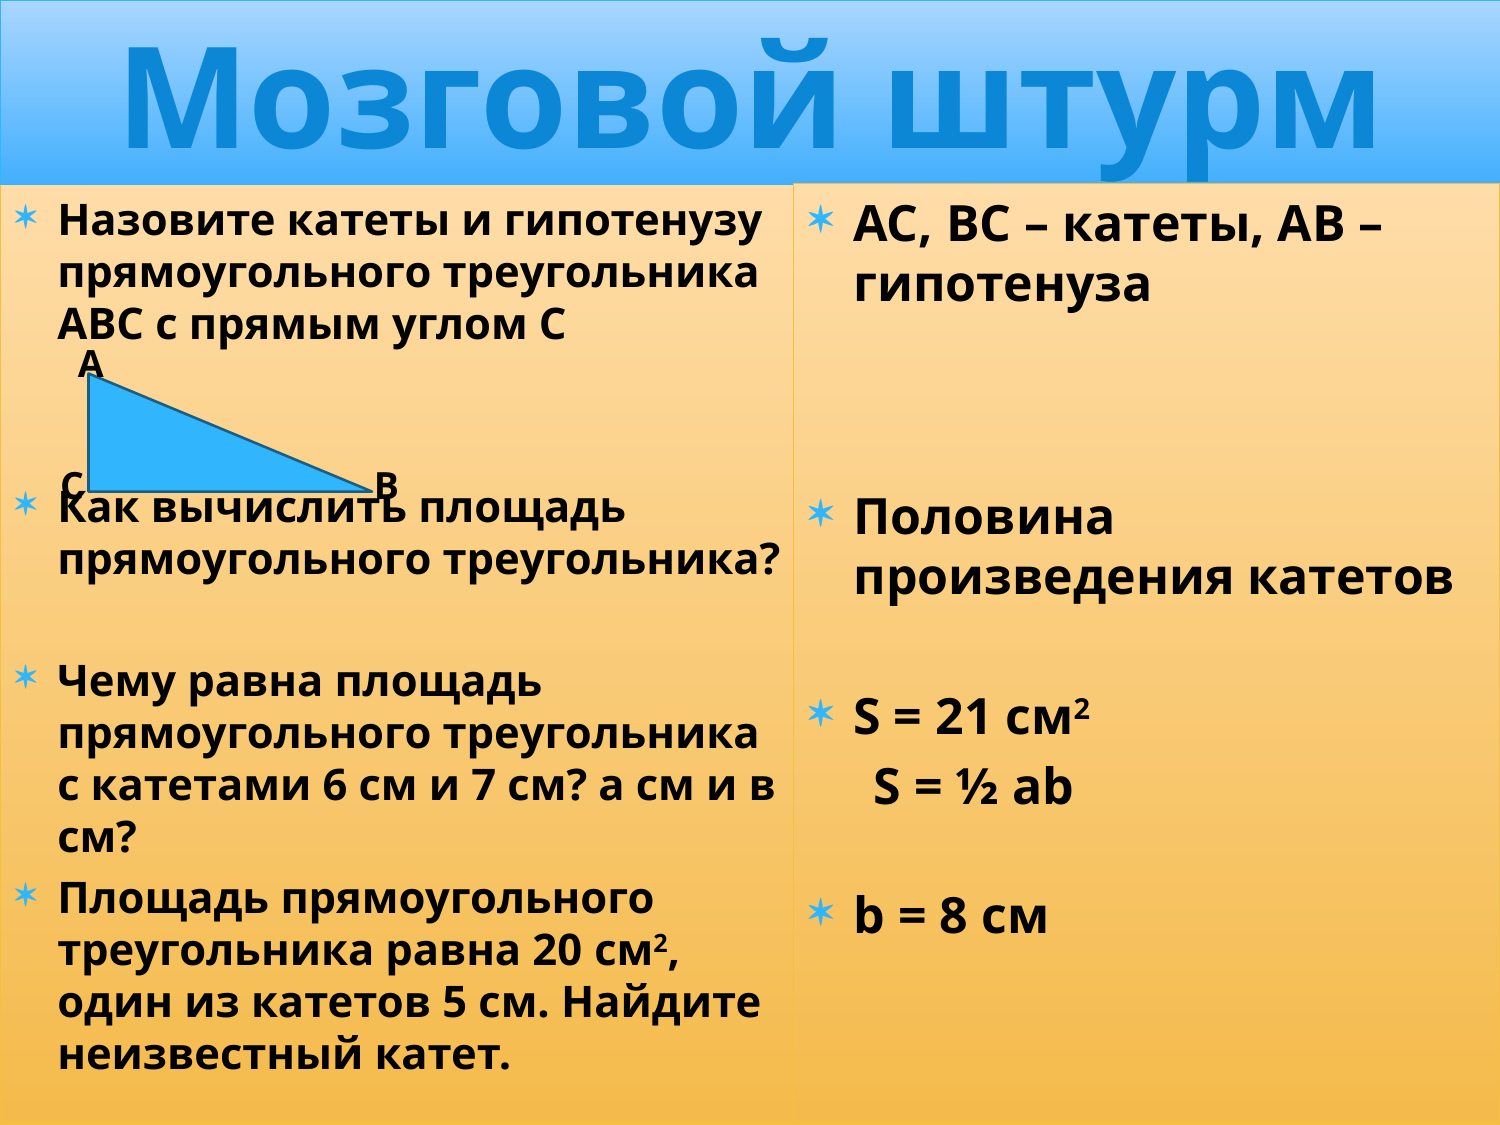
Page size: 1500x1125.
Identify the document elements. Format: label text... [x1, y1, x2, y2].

list Назовите катеты и гипотенузу прямоугольного треугольника АВС с прямым углом С Как вычислить площадь прямоугольного треугольника? Чему равна площадь прямоугольного треугольника с катетами 6 см и 7 см? а см и в см? Площадь прямоугольного треугольника равна 20 см2, один из катетов 5 см. Найдите неизвестный катет. [0, 185, 793, 1125]
text_box C [47, 454, 75, 515]
text_box A [65, 332, 93, 393]
text_box B [361, 454, 389, 515]
text_box AC, BC – катеты, AB –гипотенуза Половина произведения катетов S = 21 см2 S = ½ ab b = 8 см [793, 183, 1500, 1125]
title Мозговой штурм [0, 0, 1500, 185]
text_box [87, 373, 361, 493]
